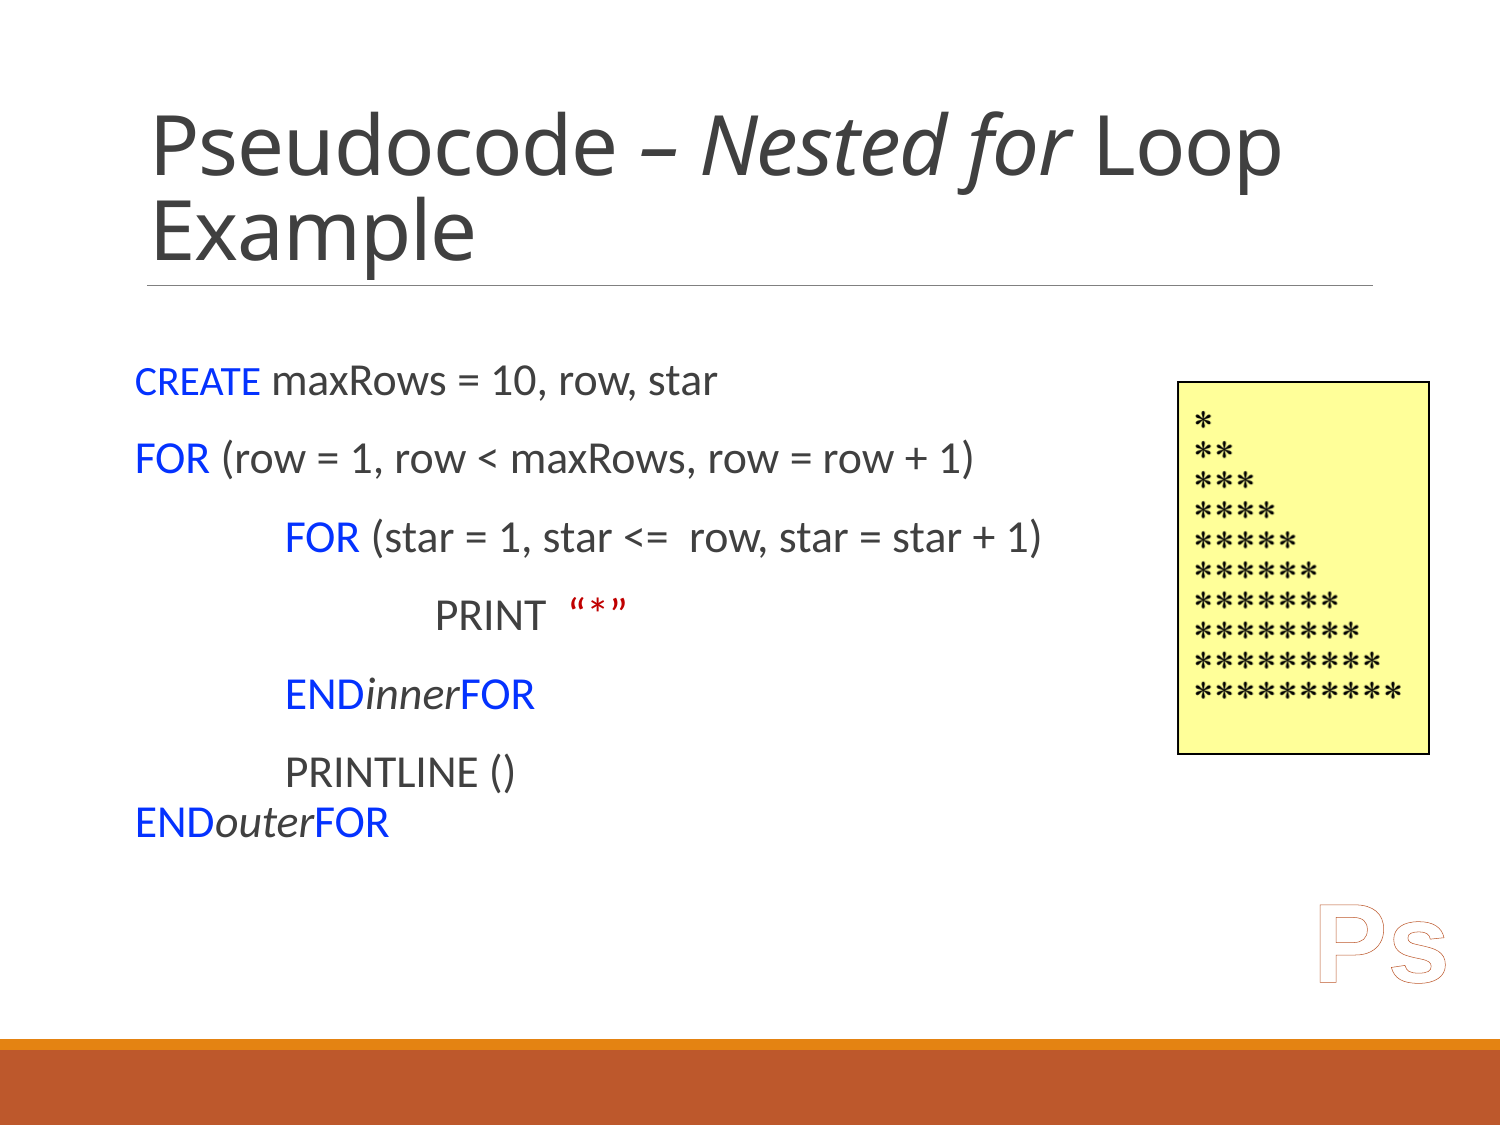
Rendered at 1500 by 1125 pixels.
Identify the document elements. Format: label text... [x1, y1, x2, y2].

list CREATE maxRows = 10, row, star FOR (row = 1, row < maxRows, row = row + 1) FOR (star = 1, star <= row, star = star + 1) PRINT “*” ENDinnerFOR PRINTLINE () ENDouterFOR [134, 302, 1373, 963]
title Pseudocode – Nested for Loop Example [134, 47, 1373, 285]
picture [1167, 381, 1431, 756]
text_box Ps [1287, 862, 1475, 1013]
